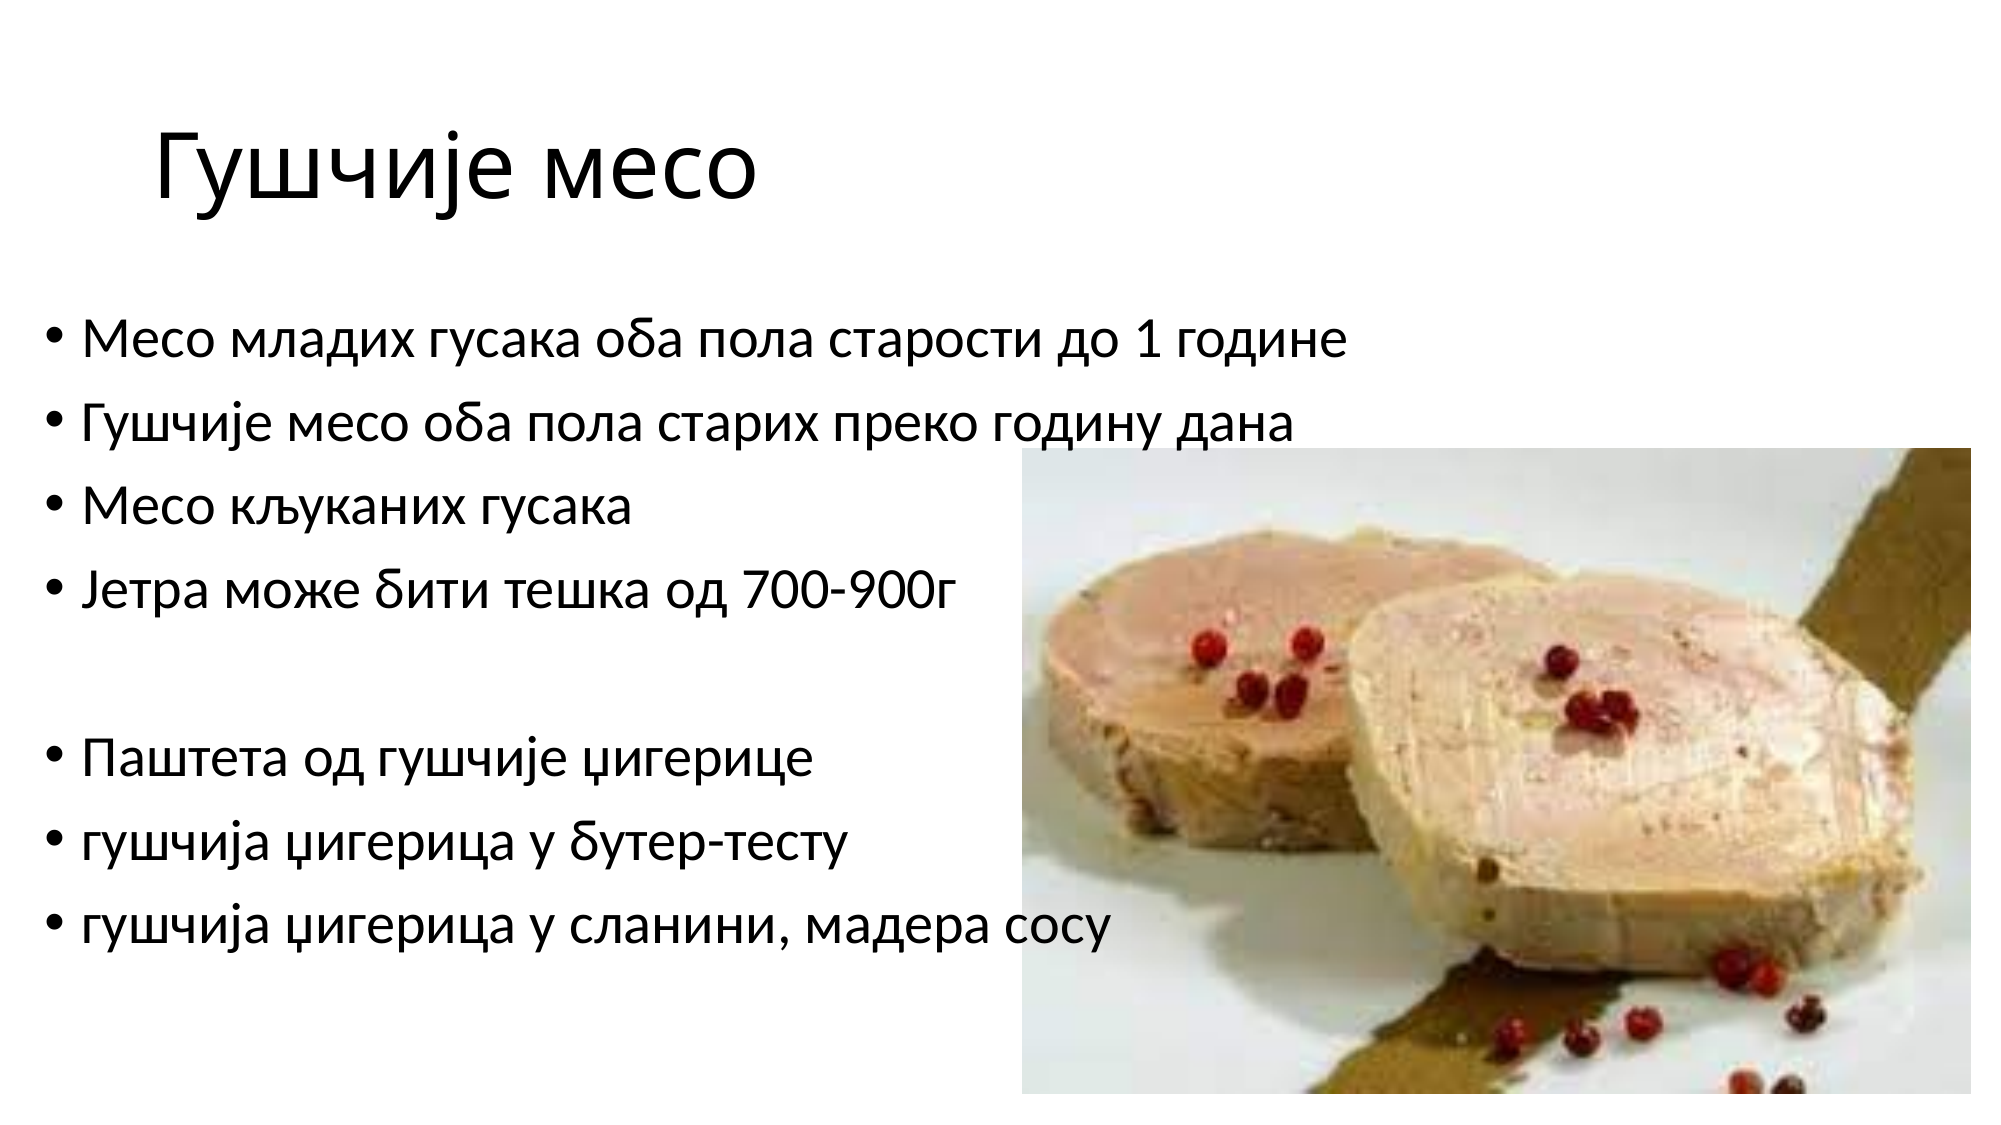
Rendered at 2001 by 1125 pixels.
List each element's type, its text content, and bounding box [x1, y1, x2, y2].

list Месо младих гусака оба пола старости до 1 године Гушчије месо оба пола старих преко годину дана Месо кљуканих гусака Јетра може бити тешка oд 700-900г Паштета од гушчије џигерице гушчија џигерица у бутер-тесту гушчија џигерица у сланини, мадера сосу [29, 299, 1863, 1094]
title Гушчије месо [137, 59, 1863, 278]
picture [1021, 448, 1971, 1094]
